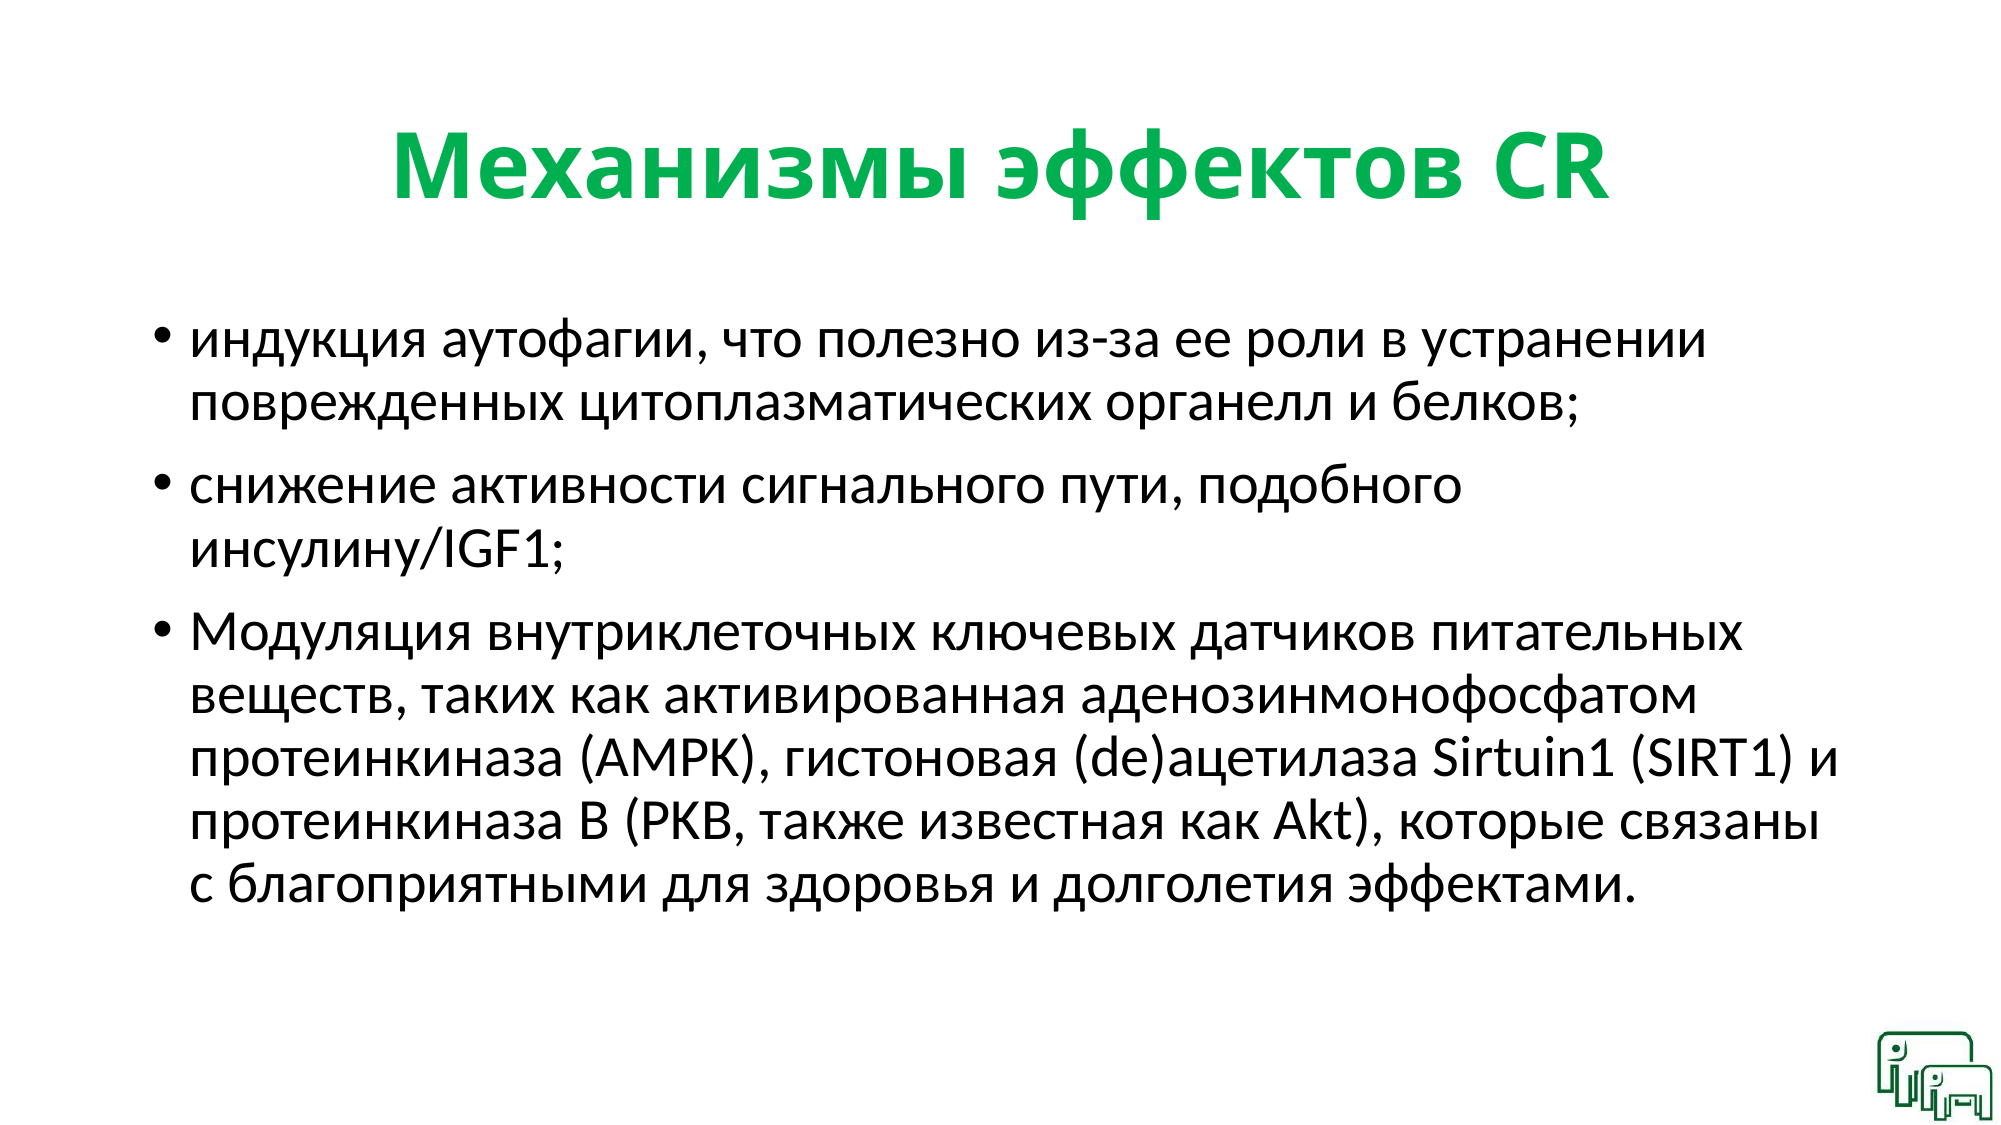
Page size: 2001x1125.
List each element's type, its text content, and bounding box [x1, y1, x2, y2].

picture [1871, 1019, 2000, 1125]
title Механизмы эффектов CR [137, 59, 1863, 278]
list индукция аутофагии, что полезно из-за ее роли в устранении поврежденных цитоплазматических органелл и белков; снижение активности сигнального пути, подобного инсулину/IGF1; Модуляция внутриклеточных ключевых датчиков питательных веществ, таких как активированная аденозинмонофосфатом протеинкиназа (AMPK), гистоновая (de)ацетилаза Sirtuin1 (SIRT1) и протеинкиназа B (PKB, также известная как Akt), которые связаны с благоприятными для здоровья и долголетия эффектами. [137, 299, 1863, 1014]
